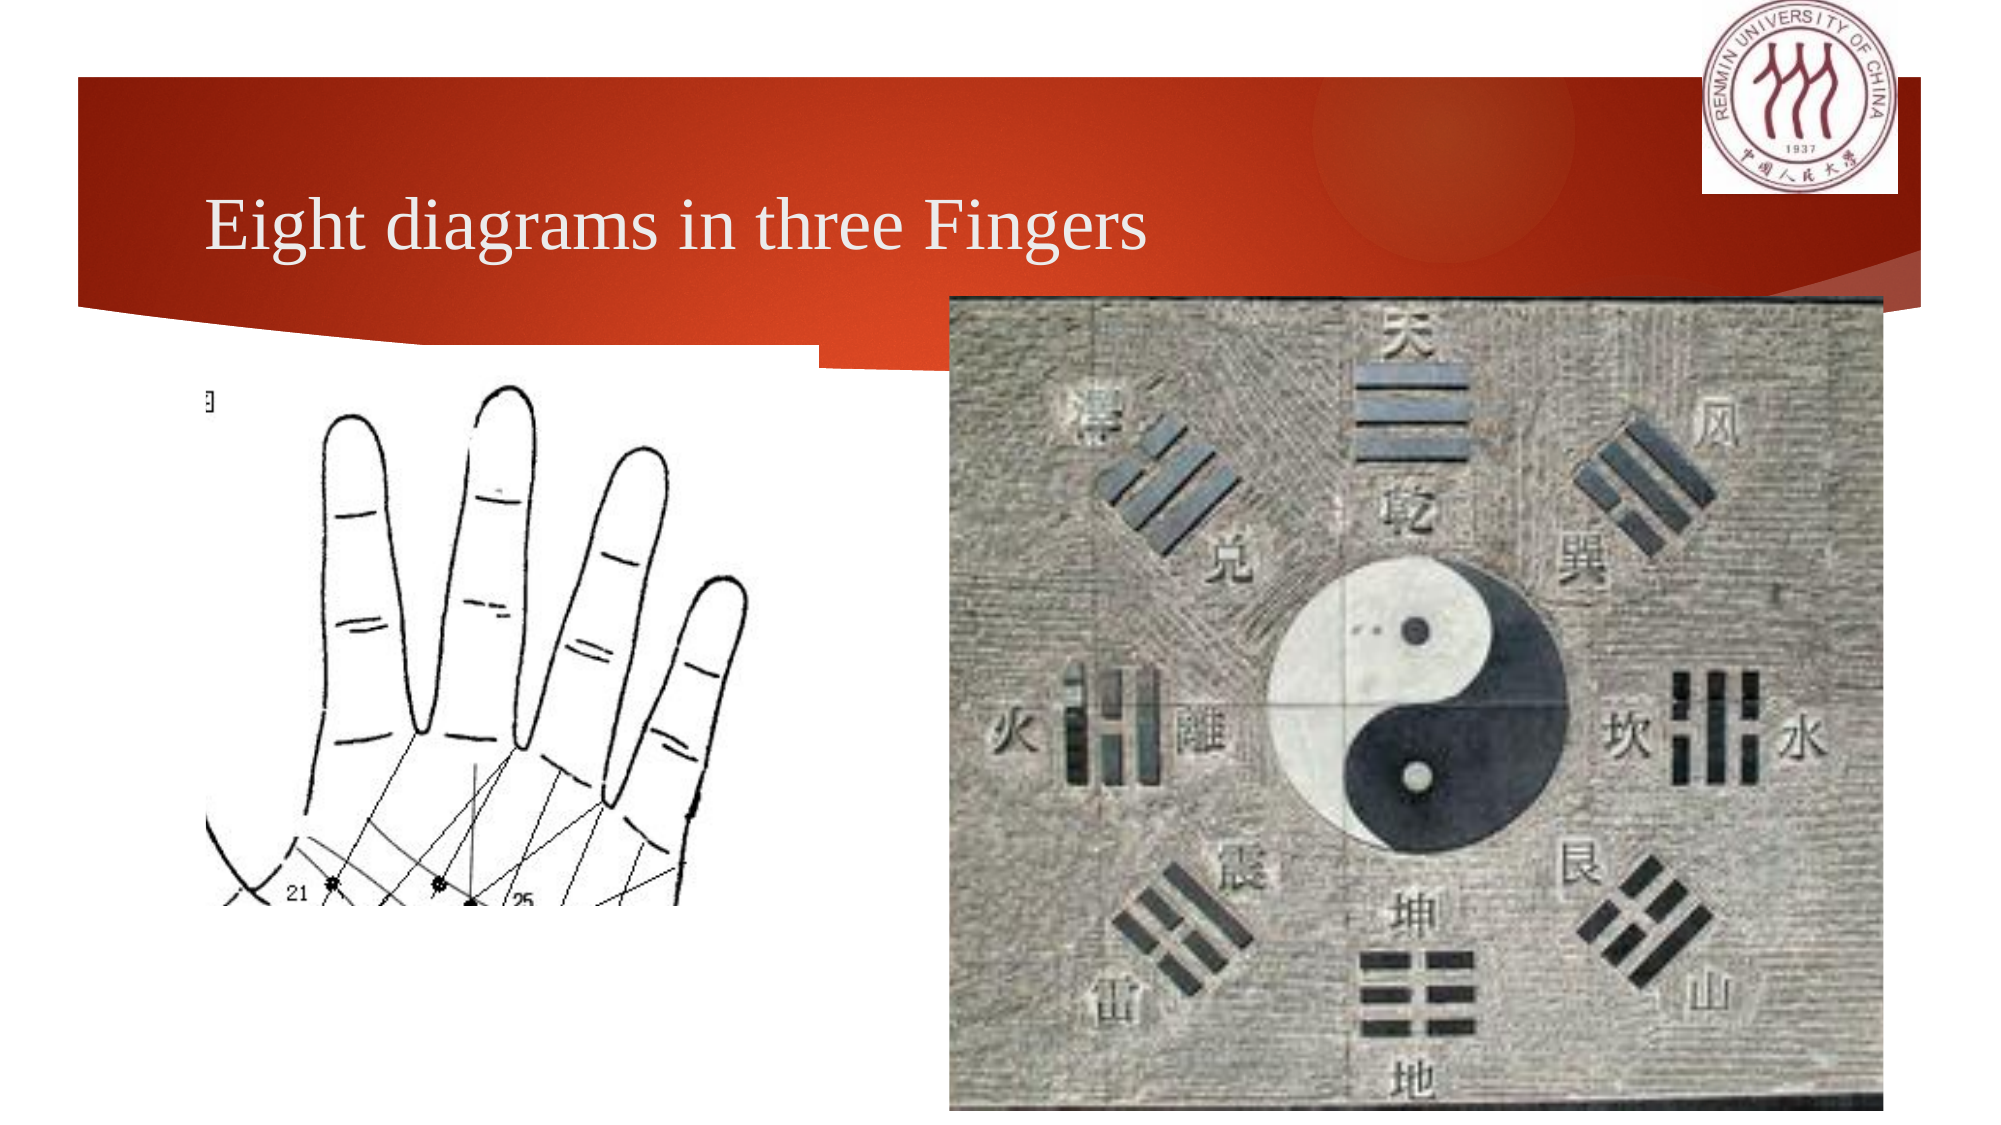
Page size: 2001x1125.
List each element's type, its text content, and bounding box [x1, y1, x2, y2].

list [205, 345, 820, 906]
picture [1701, 0, 1898, 195]
picture [948, 296, 1884, 1111]
title Eight diagrams in three Fingers [189, 120, 1627, 318]
